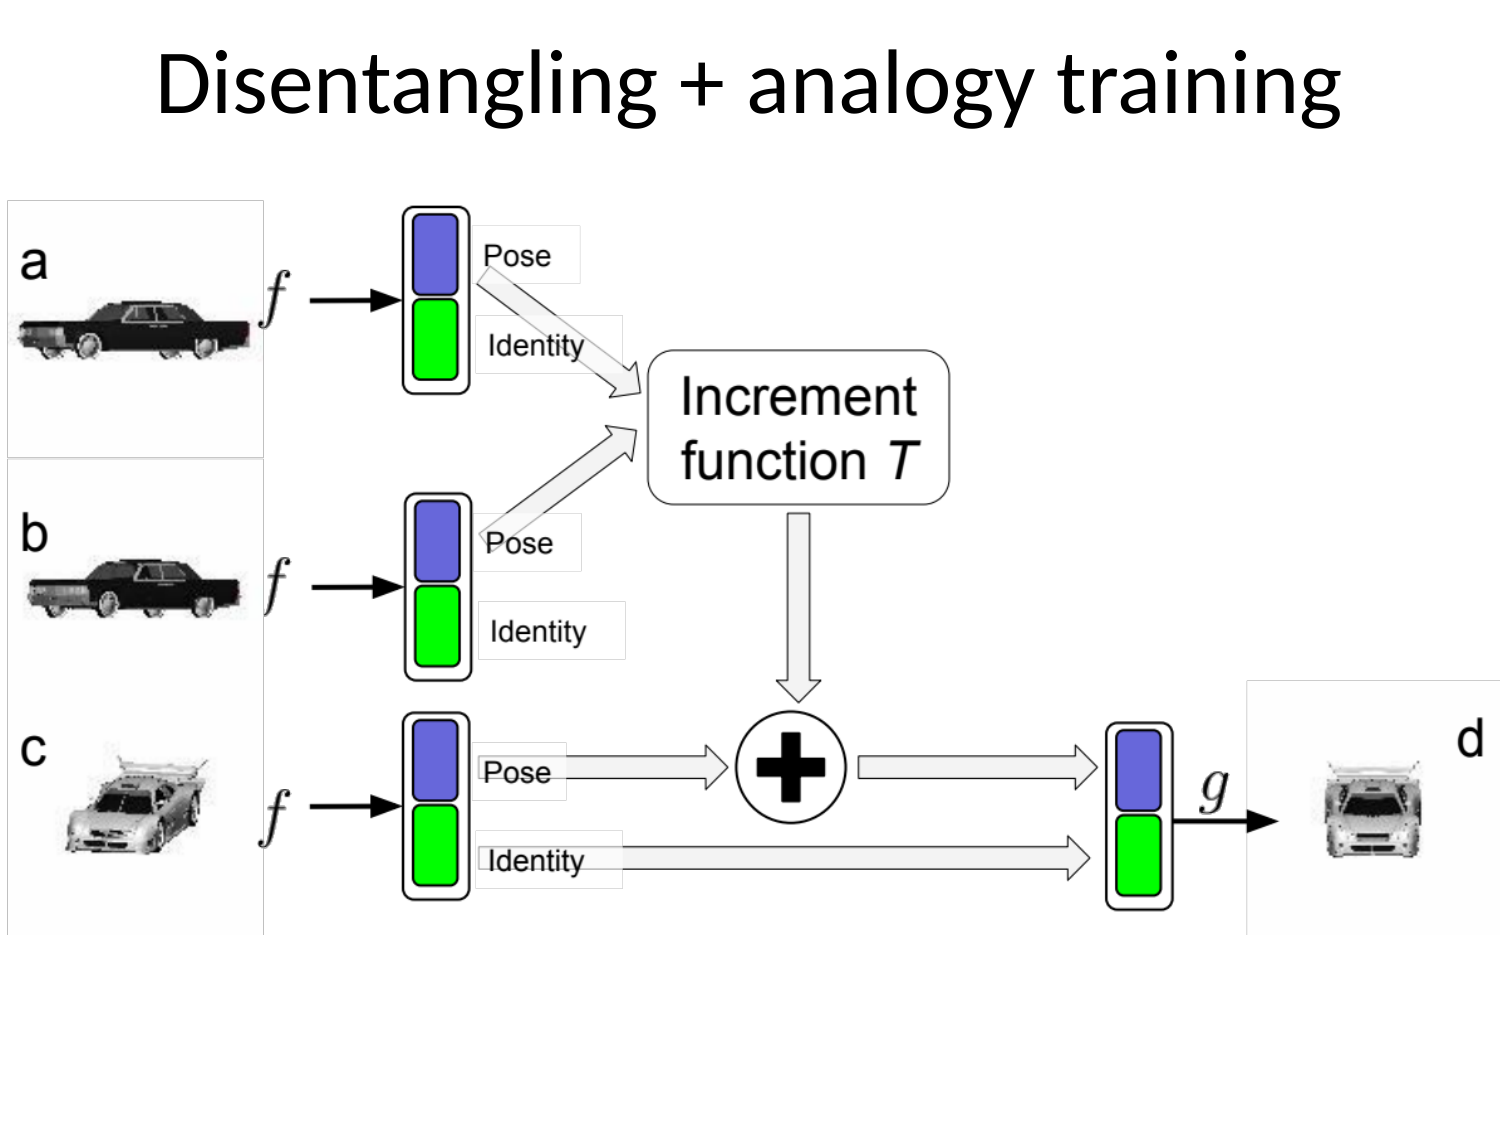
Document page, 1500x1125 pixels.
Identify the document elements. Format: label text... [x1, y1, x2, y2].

picture [0, 197, 1500, 936]
title Disentangling + analogy training [75, 0, 1425, 172]
